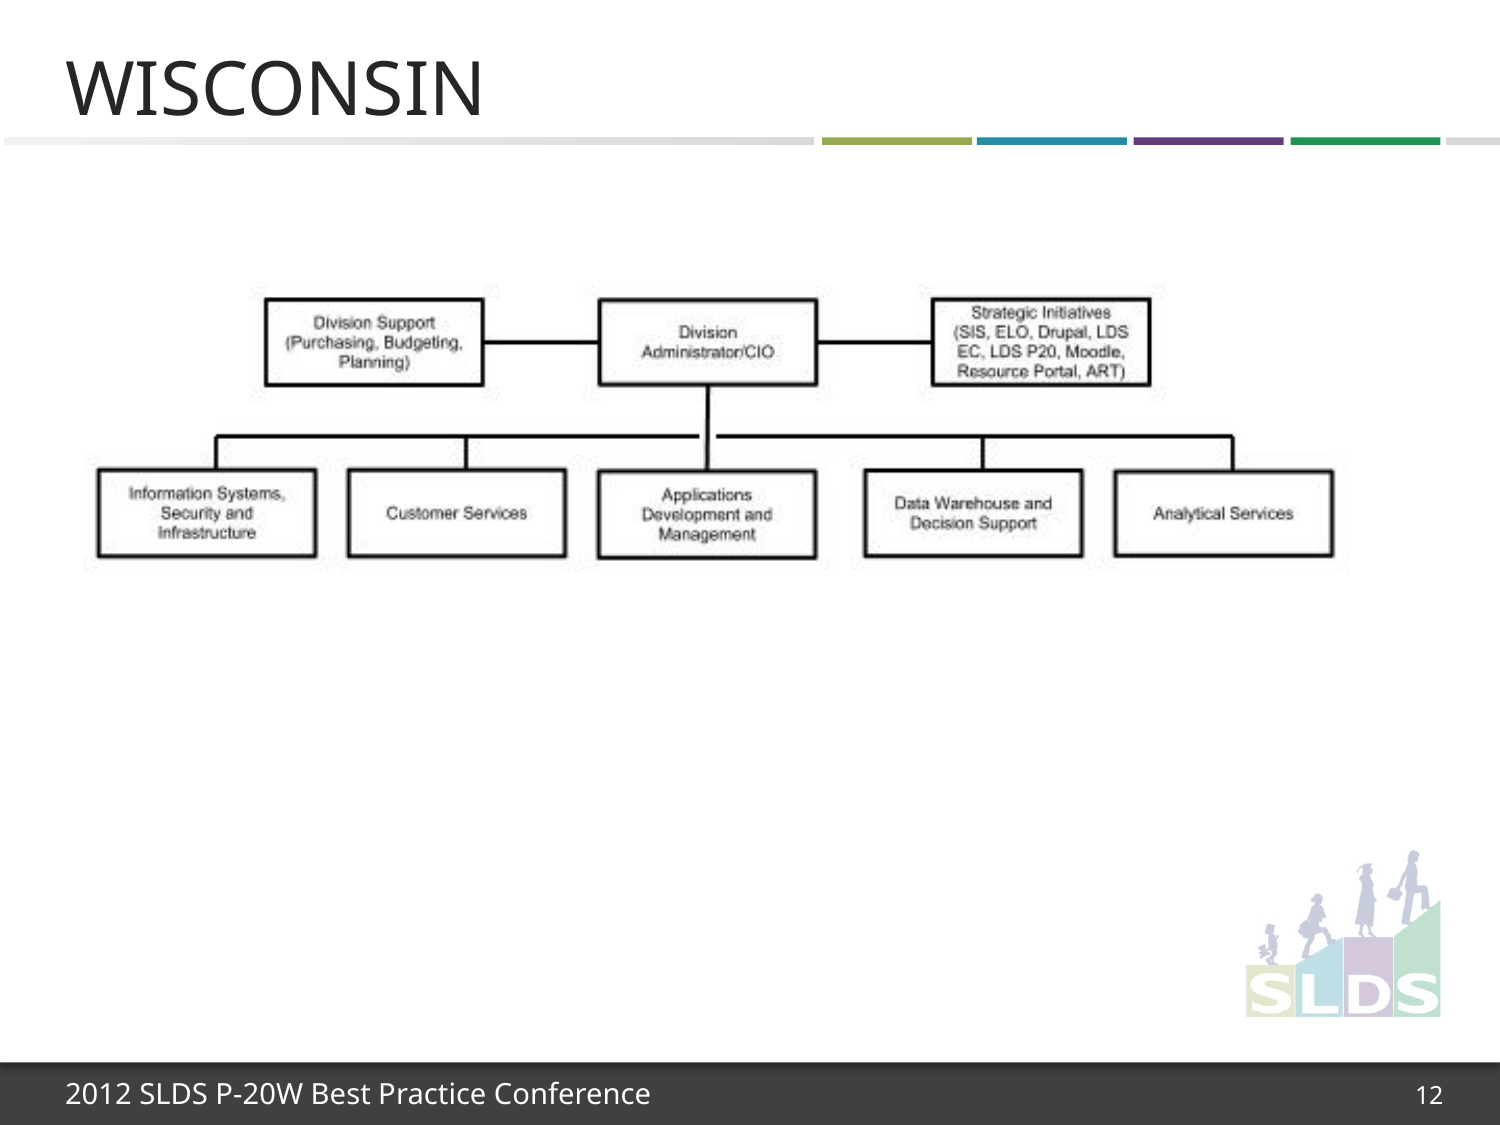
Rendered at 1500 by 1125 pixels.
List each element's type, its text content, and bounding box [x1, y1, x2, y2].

title Wisconsin [50, 8, 1450, 163]
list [0, 249, 1500, 818]
slide_number 12 [1108, 1067, 1459, 1125]
